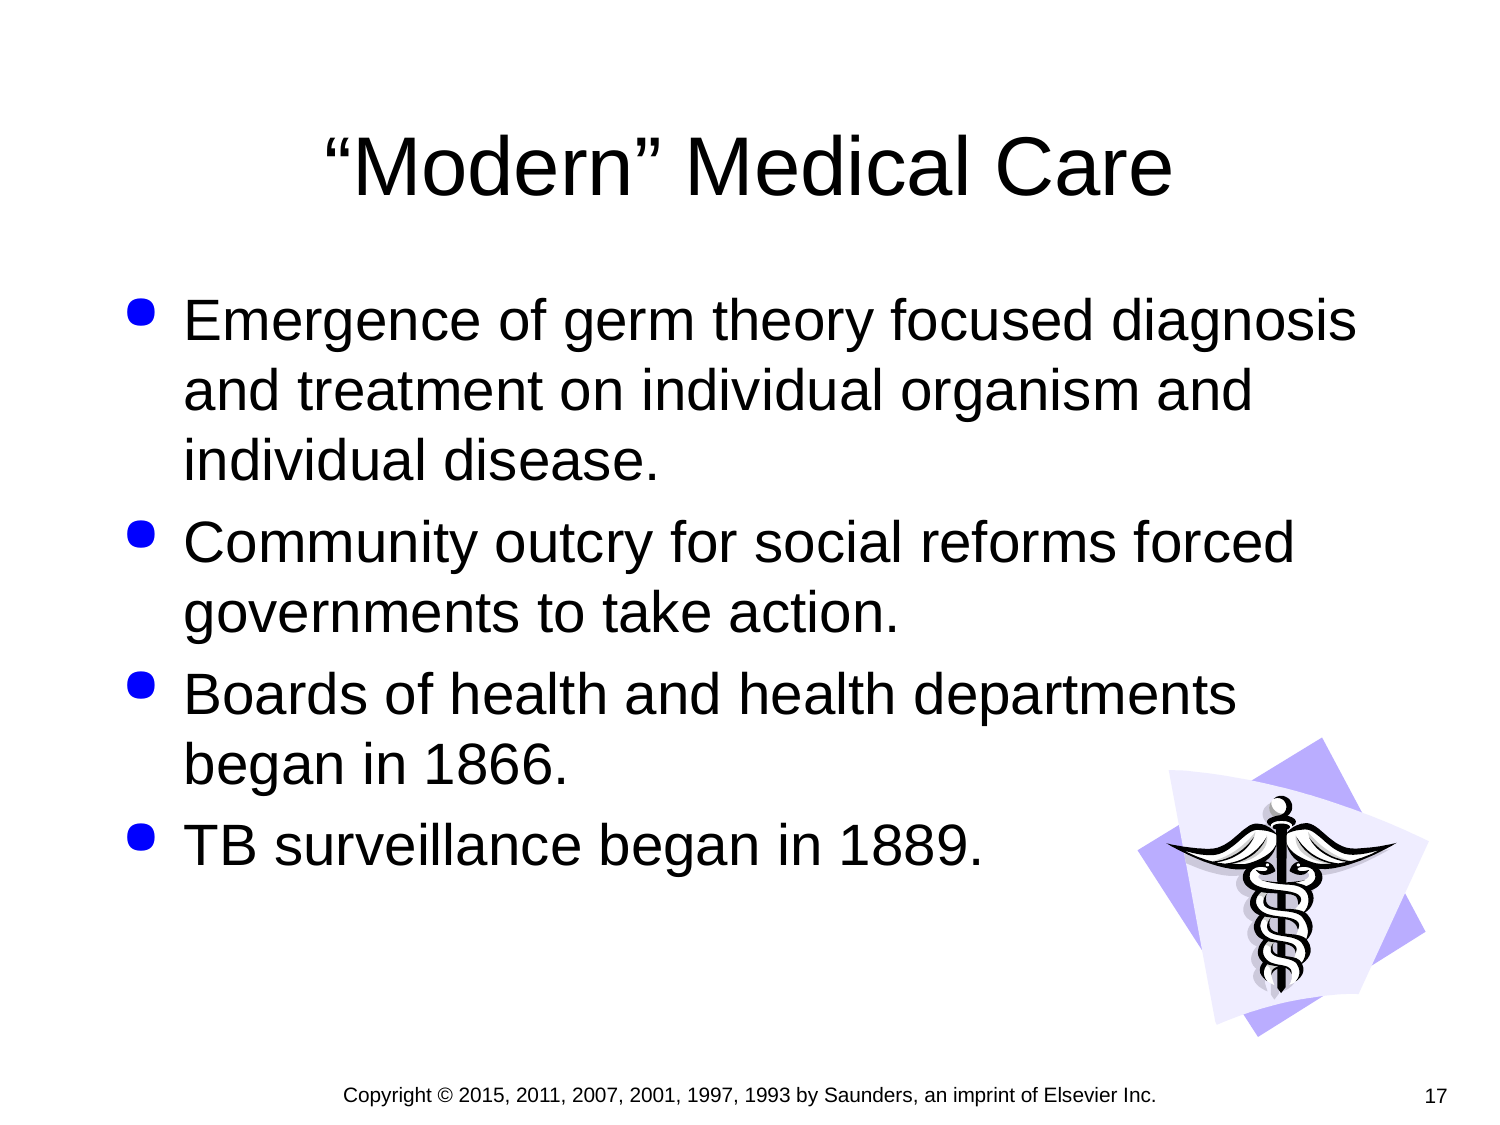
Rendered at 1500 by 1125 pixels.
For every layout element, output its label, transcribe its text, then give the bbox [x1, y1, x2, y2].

footer Copyright © 2015, 2011, 2007, 2001, 1997, 1993 by Saunders, an imprint of Elsevier Inc. [187, 1062, 1313, 1125]
list Emergence of germ theory focused diagnosis and treatment on individual organism and individual disease. Community outcry for social reforms forced governments to take action. Boards of health and health departments began in 1866. TB surveillance began in 1889. [112, 275, 1388, 1050]
picture [1137, 737, 1430, 1038]
title “Modern” Medical Care [112, 75, 1388, 250]
slide_number 17 [1362, 1065, 1463, 1125]
